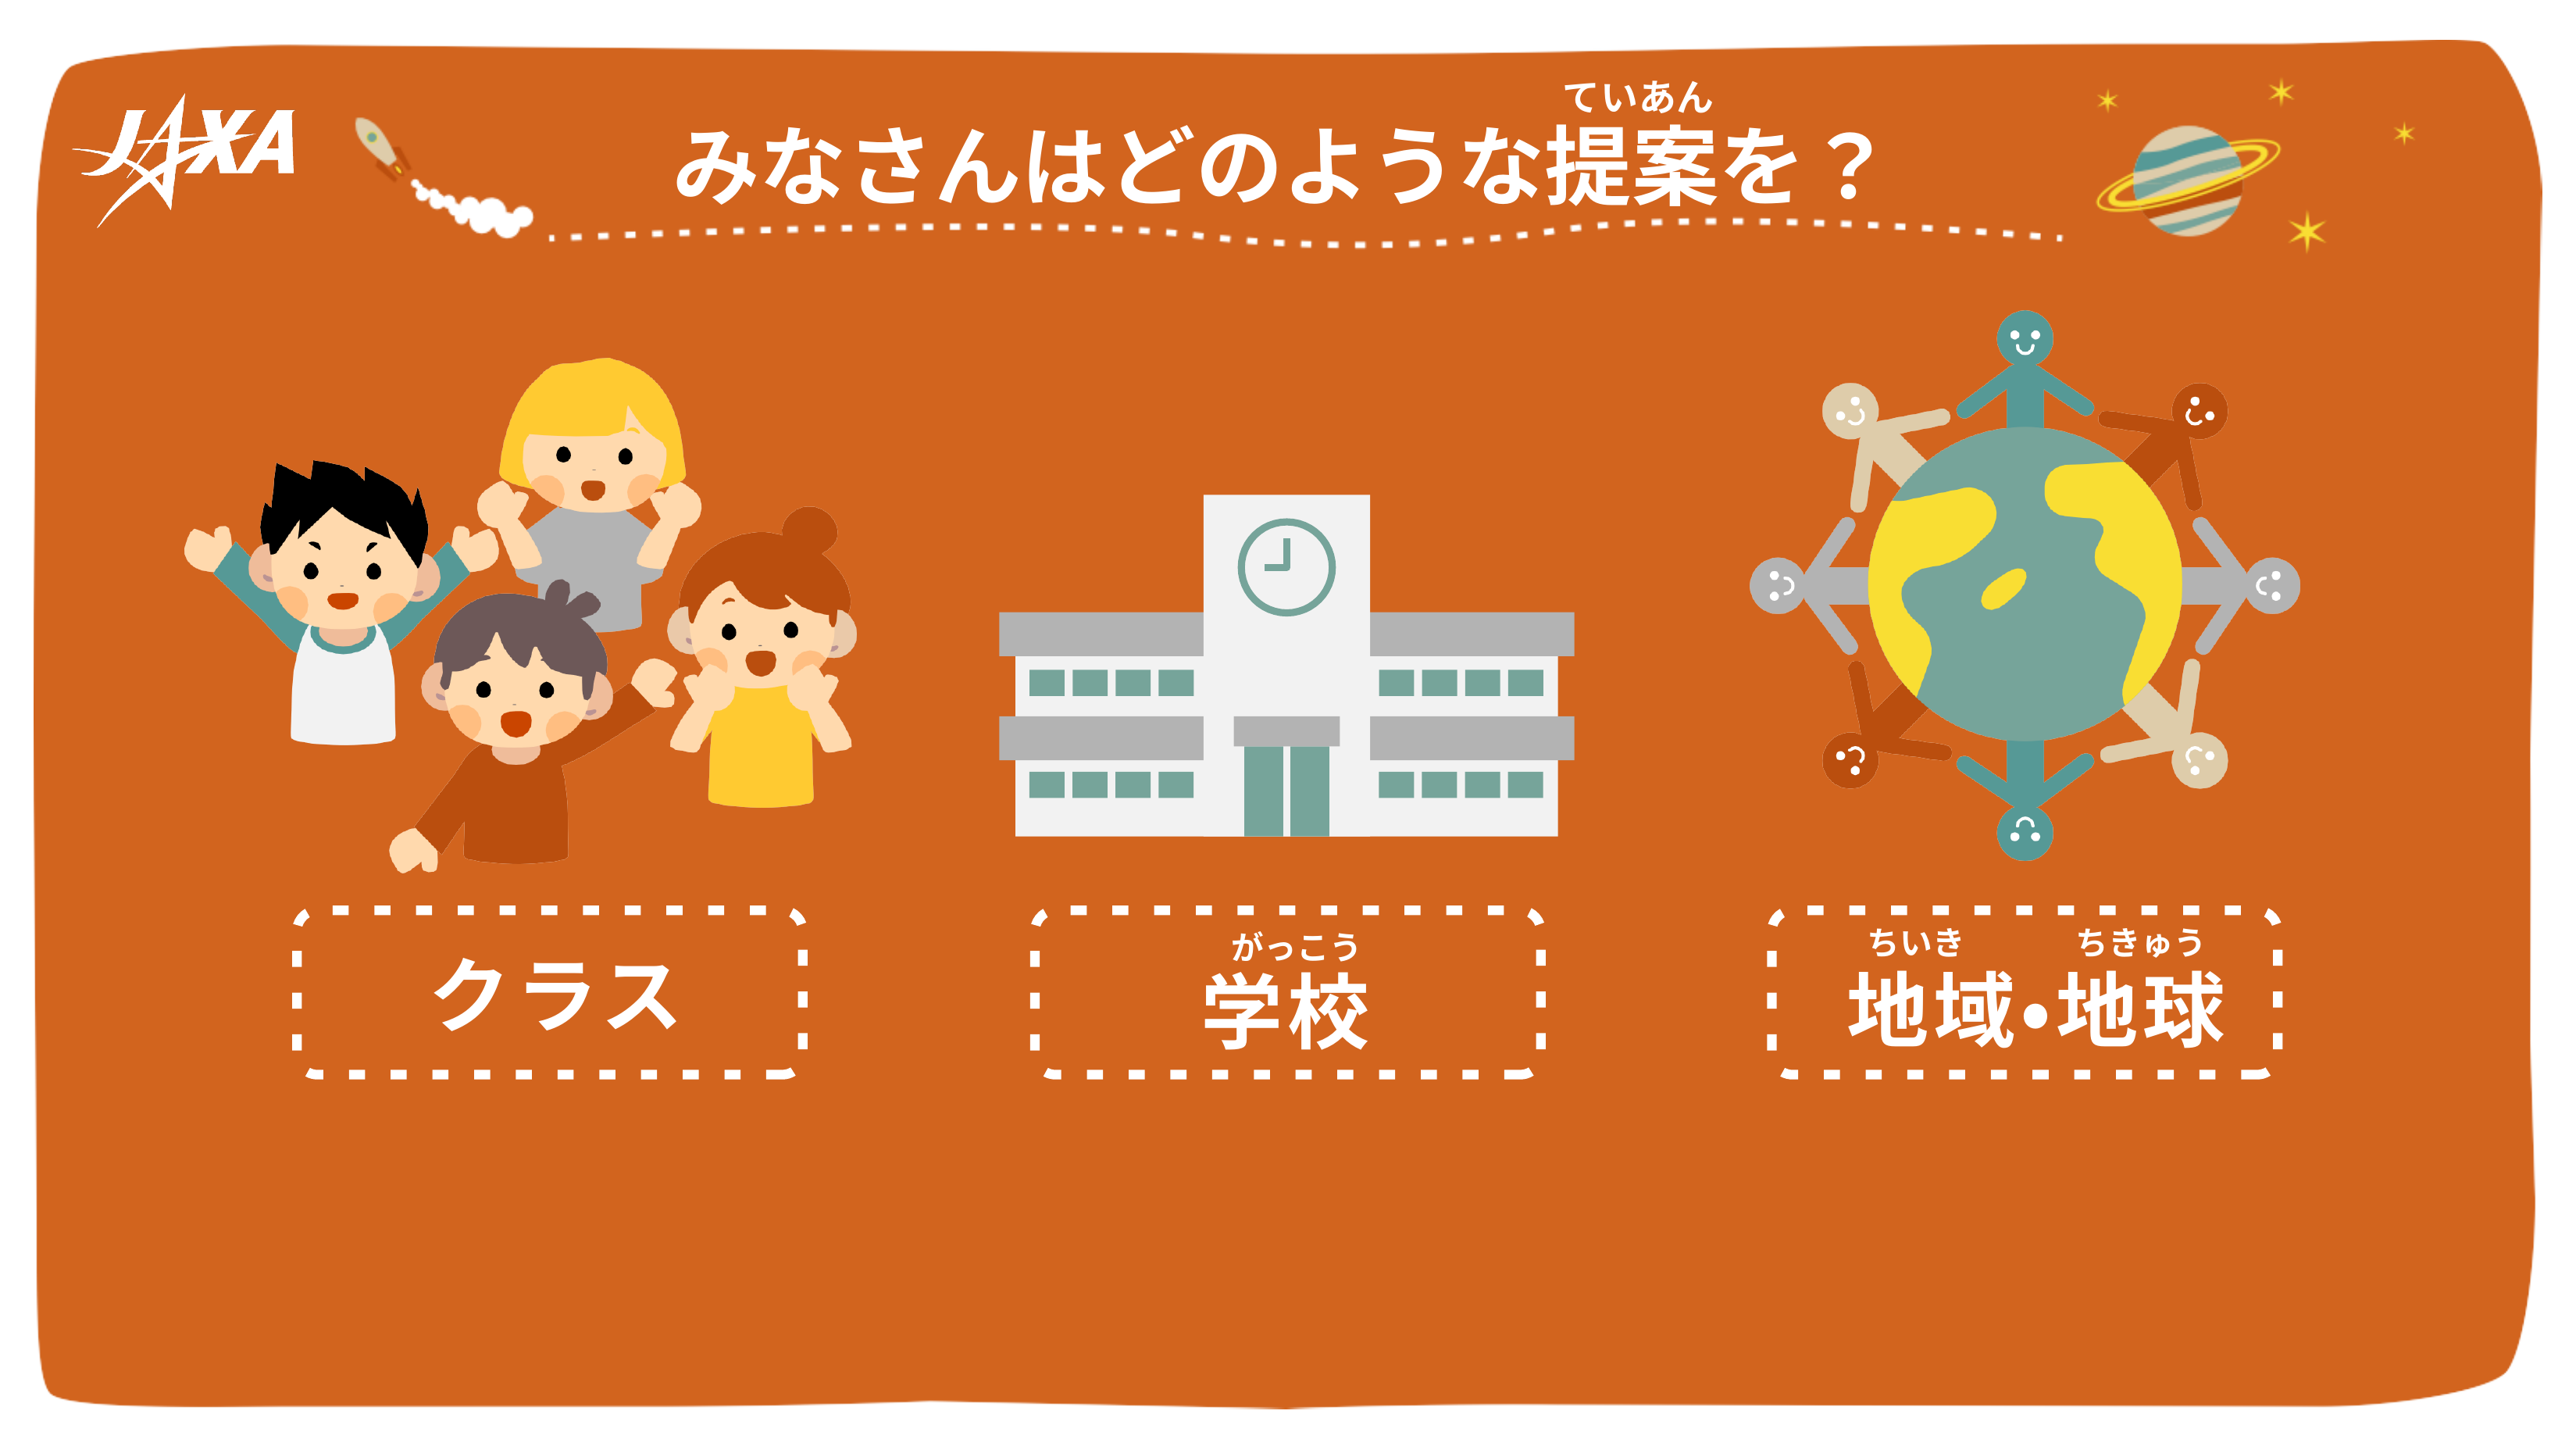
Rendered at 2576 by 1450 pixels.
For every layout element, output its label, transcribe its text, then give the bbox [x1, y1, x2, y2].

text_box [999, 495, 1575, 1080]
text_box ていあん [1561, 72, 1768, 120]
title みなさんはどのような提案を？ [671, 109, 1902, 354]
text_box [1749, 310, 2300, 1080]
picture [34, 40, 2542, 1409]
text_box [184, 358, 858, 1080]
